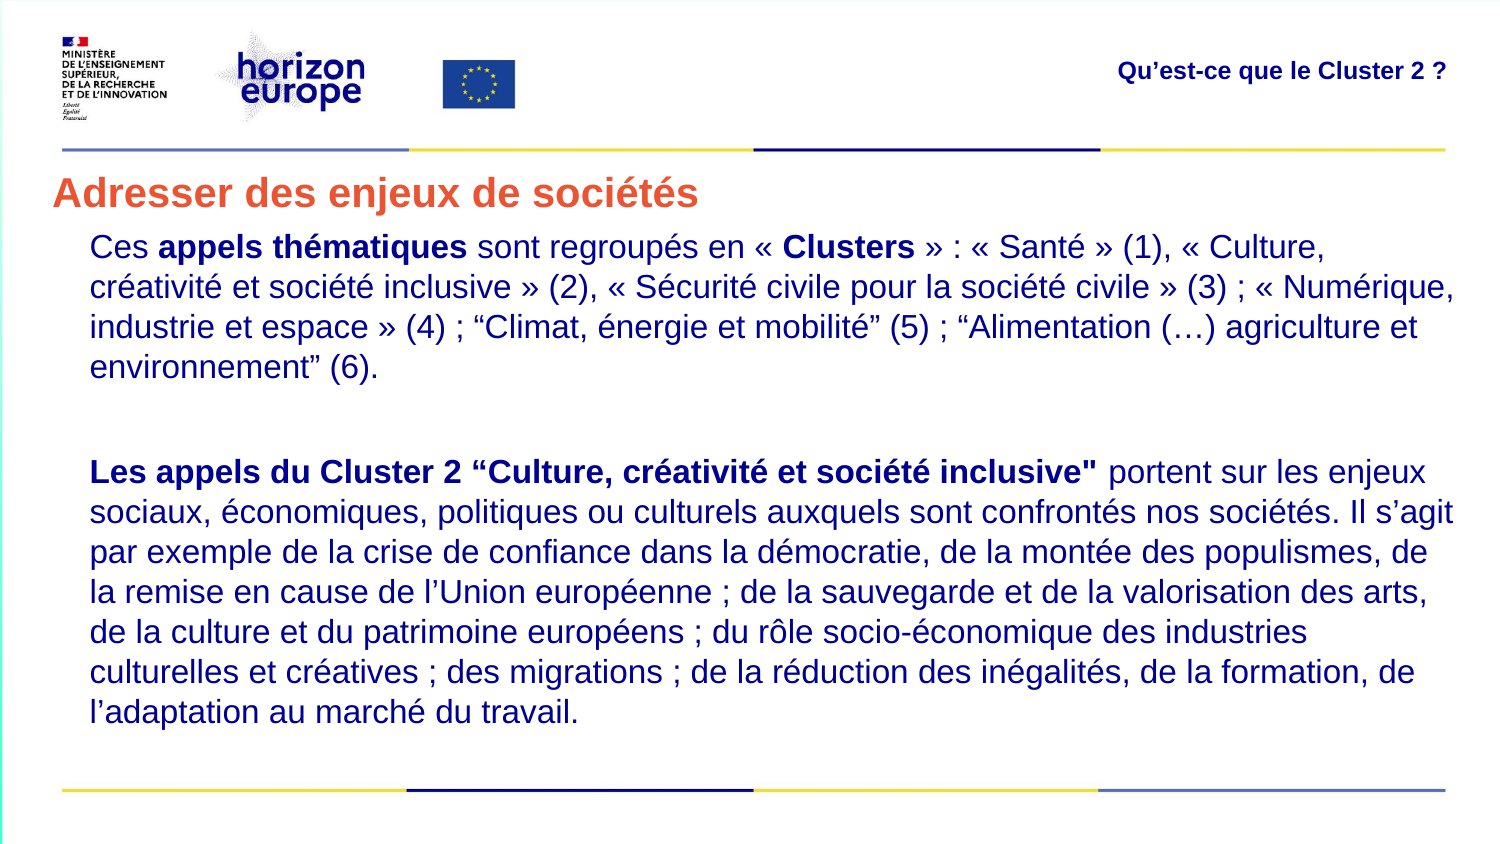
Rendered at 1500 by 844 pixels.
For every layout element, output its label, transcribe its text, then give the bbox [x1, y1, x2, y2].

list Ces appels thématiques sont regroupés en « Clusters » : « Santé » (1), « Culture, créativité et société inclusive » (2), « Sécurité civile pour la société civile » (3) ; « Numérique, industrie et espace » (4) ; “Climat, énergie et mobilité” (5) ; “Alimentation (…) agriculture et environnement” (6). Les appels du Cluster 2 “Culture, créativité et société inclusive" portent sur les enjeux sociaux, économiques, politiques ou culturels auxquels sont confrontés nos sociétés. Il s’agit par exemple de la crise de confiance dans la démocratie, de la montée des populismes, de la remise en cause de l’Union européenne ; de la sauvegarde et de la valorisation des arts, de la culture et du patrimoine européens ; du rôle socio-économique des industries culturelles et créatives ; des migrations ; de la réduction des inégalités, de la formation, de l’adaptation au marché du travail. [52, 225, 1465, 764]
list Qu’est-ce que le Cluster 2 ? [591, 54, 1448, 121]
title Adresser des enjeux de sociétés [52, 171, 1465, 225]
picture [2, 1, 1500, 844]
